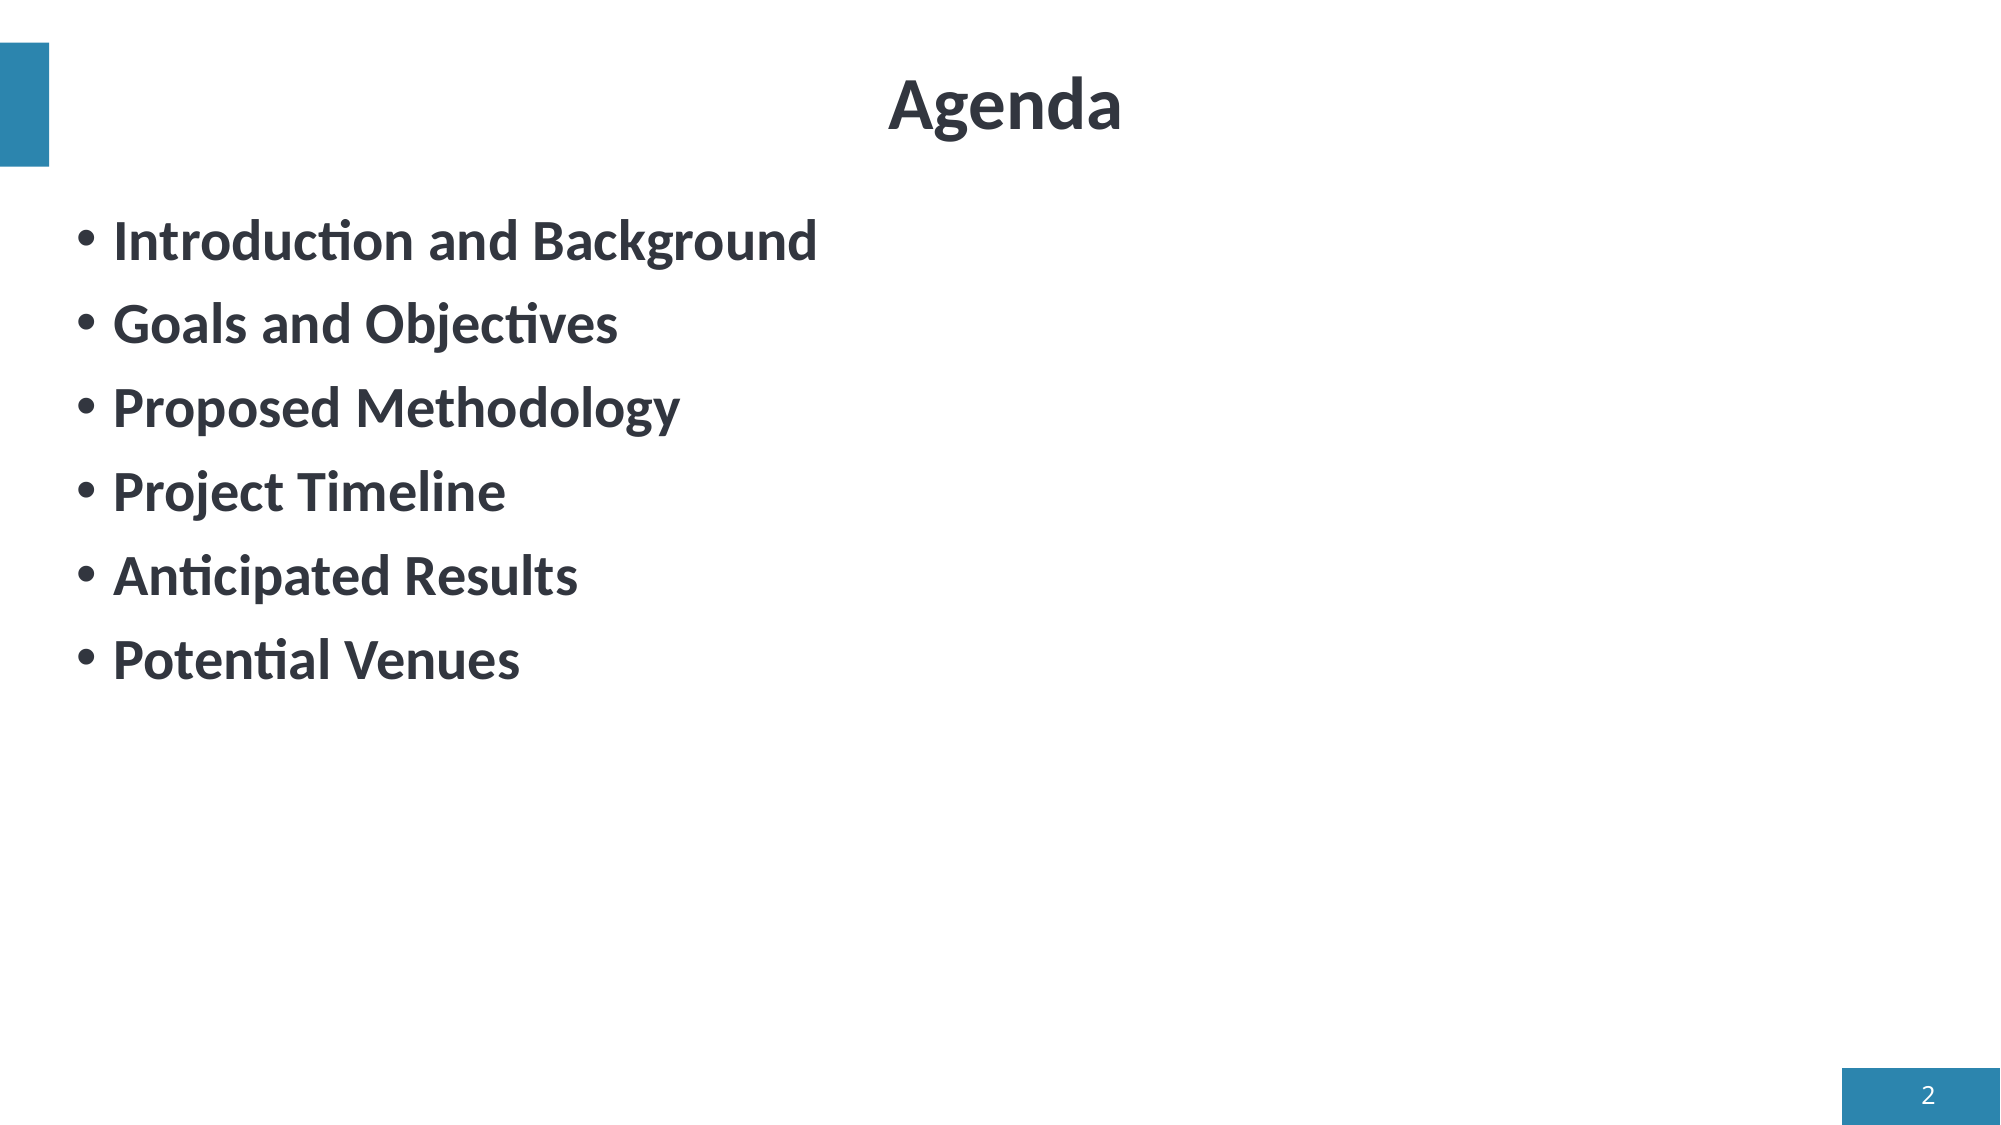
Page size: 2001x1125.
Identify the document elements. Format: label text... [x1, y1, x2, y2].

slide_number 2 [1889, 1079, 1951, 1114]
list Introduction and Background Goals and Objectives Proposed Methodology Project Timeline Anticipated Results Potential Venues [60, 202, 1951, 1014]
title Agenda [60, 42, 1951, 168]
